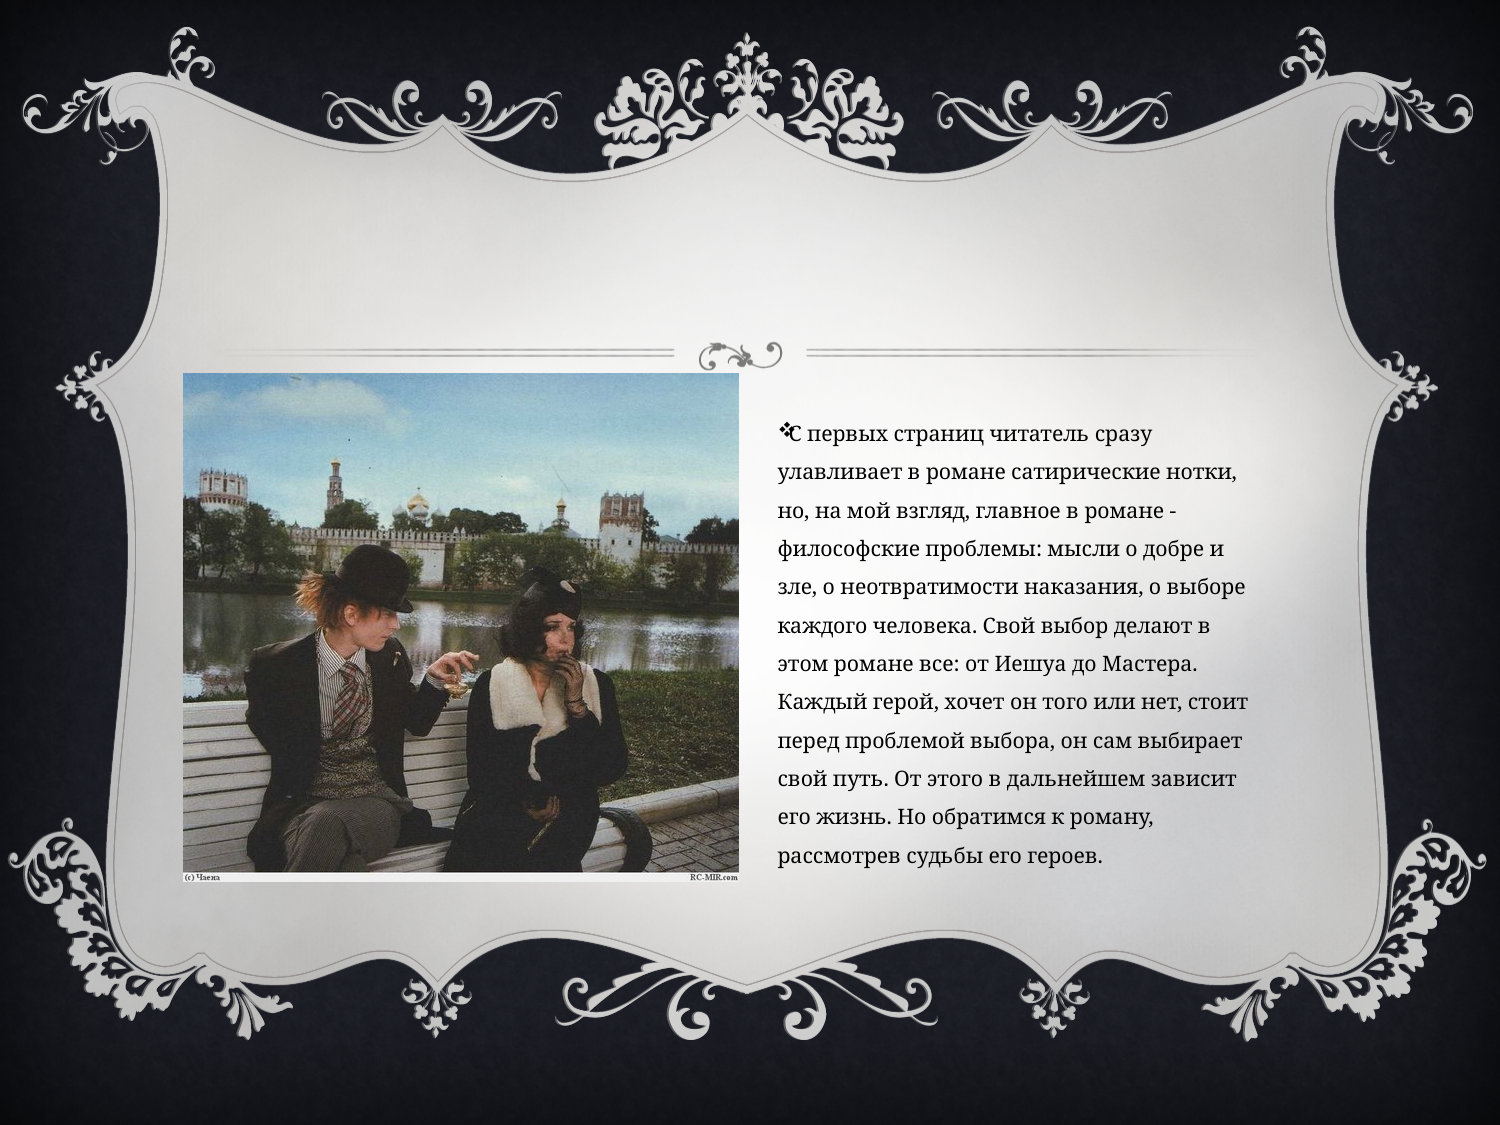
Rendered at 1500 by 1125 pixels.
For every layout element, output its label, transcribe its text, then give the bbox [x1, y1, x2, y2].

picture [0, 0, 1500, 265]
list С первых страниц читатель сразу улавливает в романе сатирические нотки, но, на мой взгляд, главное в романе - философские проблемы: мысли о добре и зле, о неотвратимости наказания, о выборе каждого человека. Свой выбор делают в этом романе все: от Иешуа до Мастера. Каждый герой, хочет он того или нет, стоит перед проблемой выбора, он сам выбирает свой путь. От этого в дальнейшем зависит его жизнь. Но обратимся к роману, рассмотрев судьбы его героев. [762, 399, 1275, 913]
picture [0, 373, 1500, 1125]
